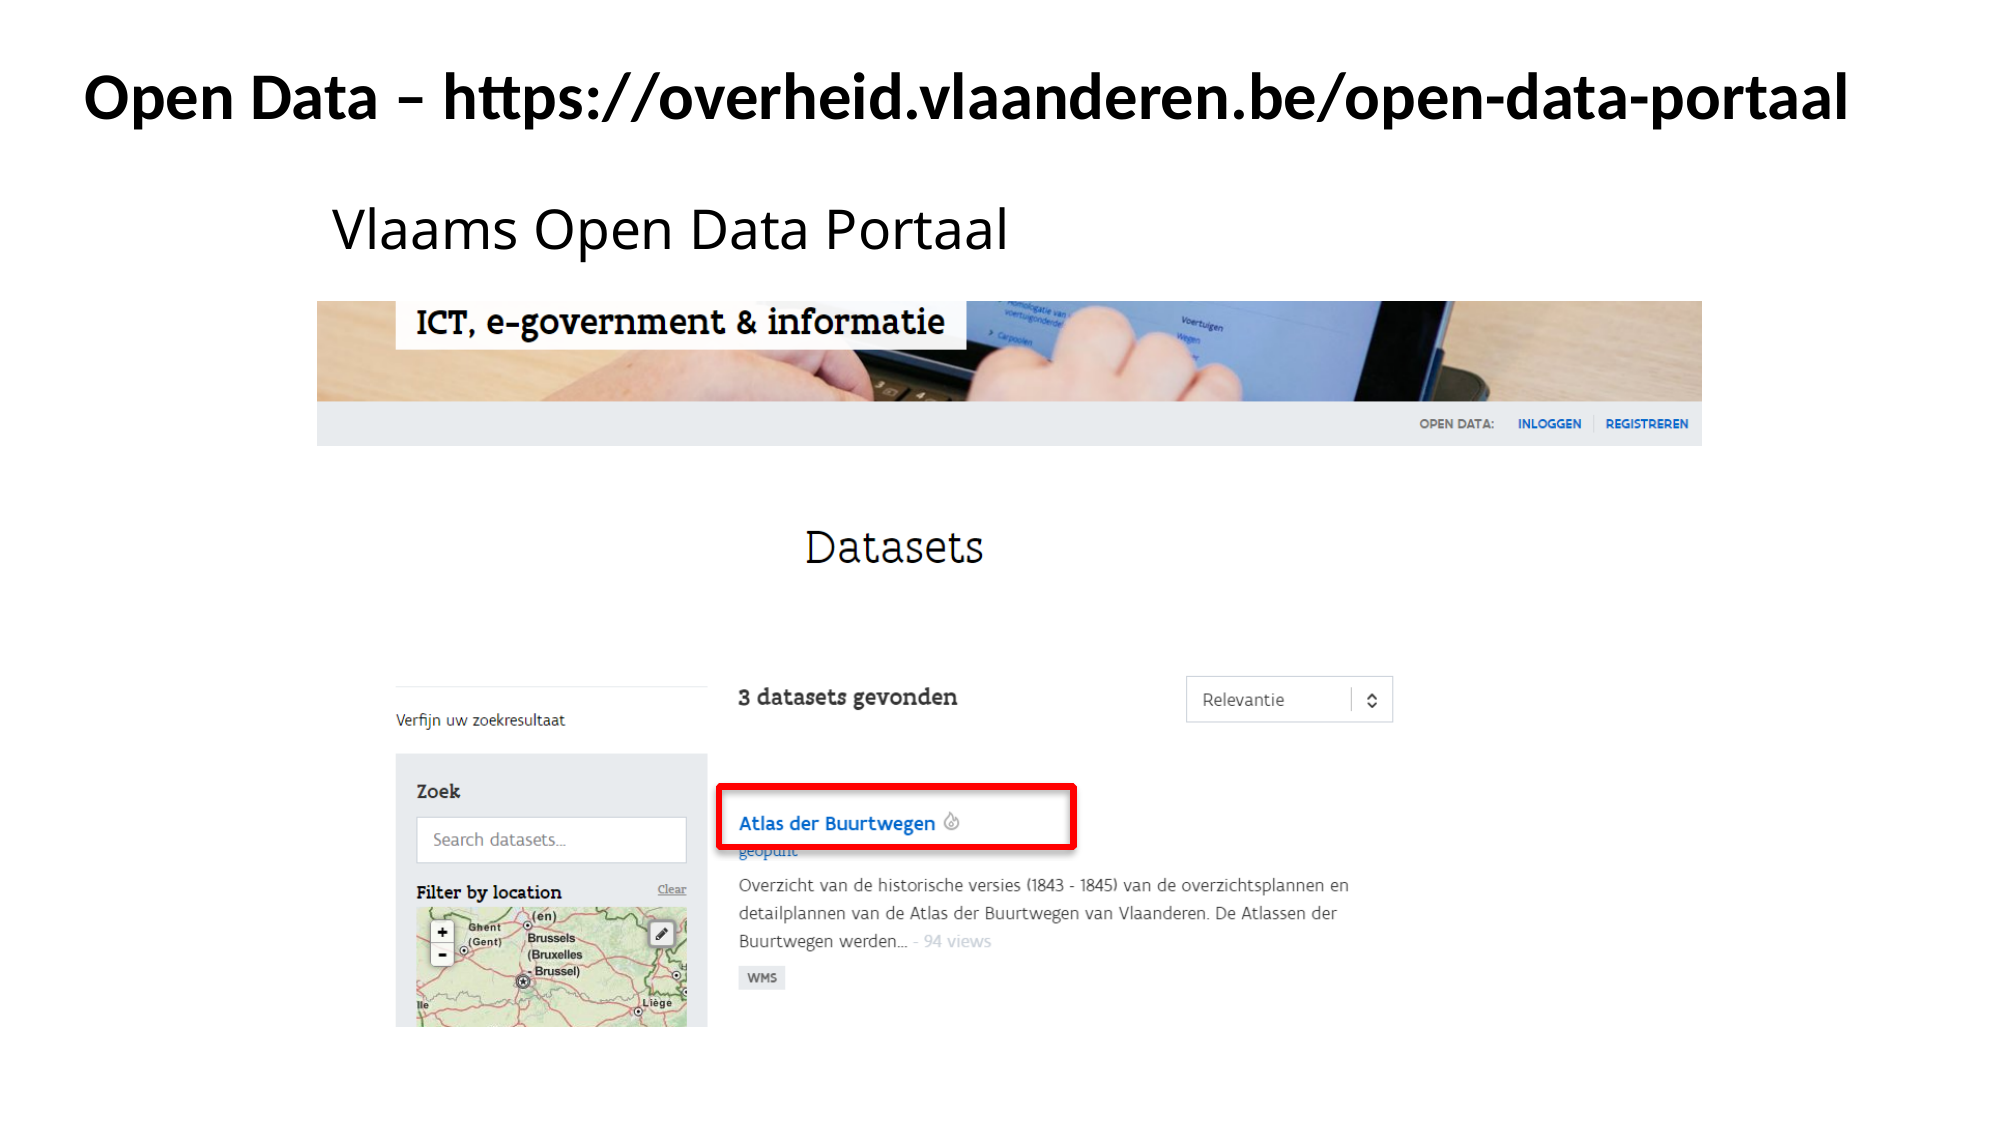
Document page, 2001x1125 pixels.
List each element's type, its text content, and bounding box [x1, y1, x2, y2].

text_box Open Data – https://overheid.vlaanderen.be/open-data-portaal [70, 45, 1867, 141]
title Vlaams Open Data Portaal [317, 193, 1339, 270]
picture [317, 301, 1702, 1027]
